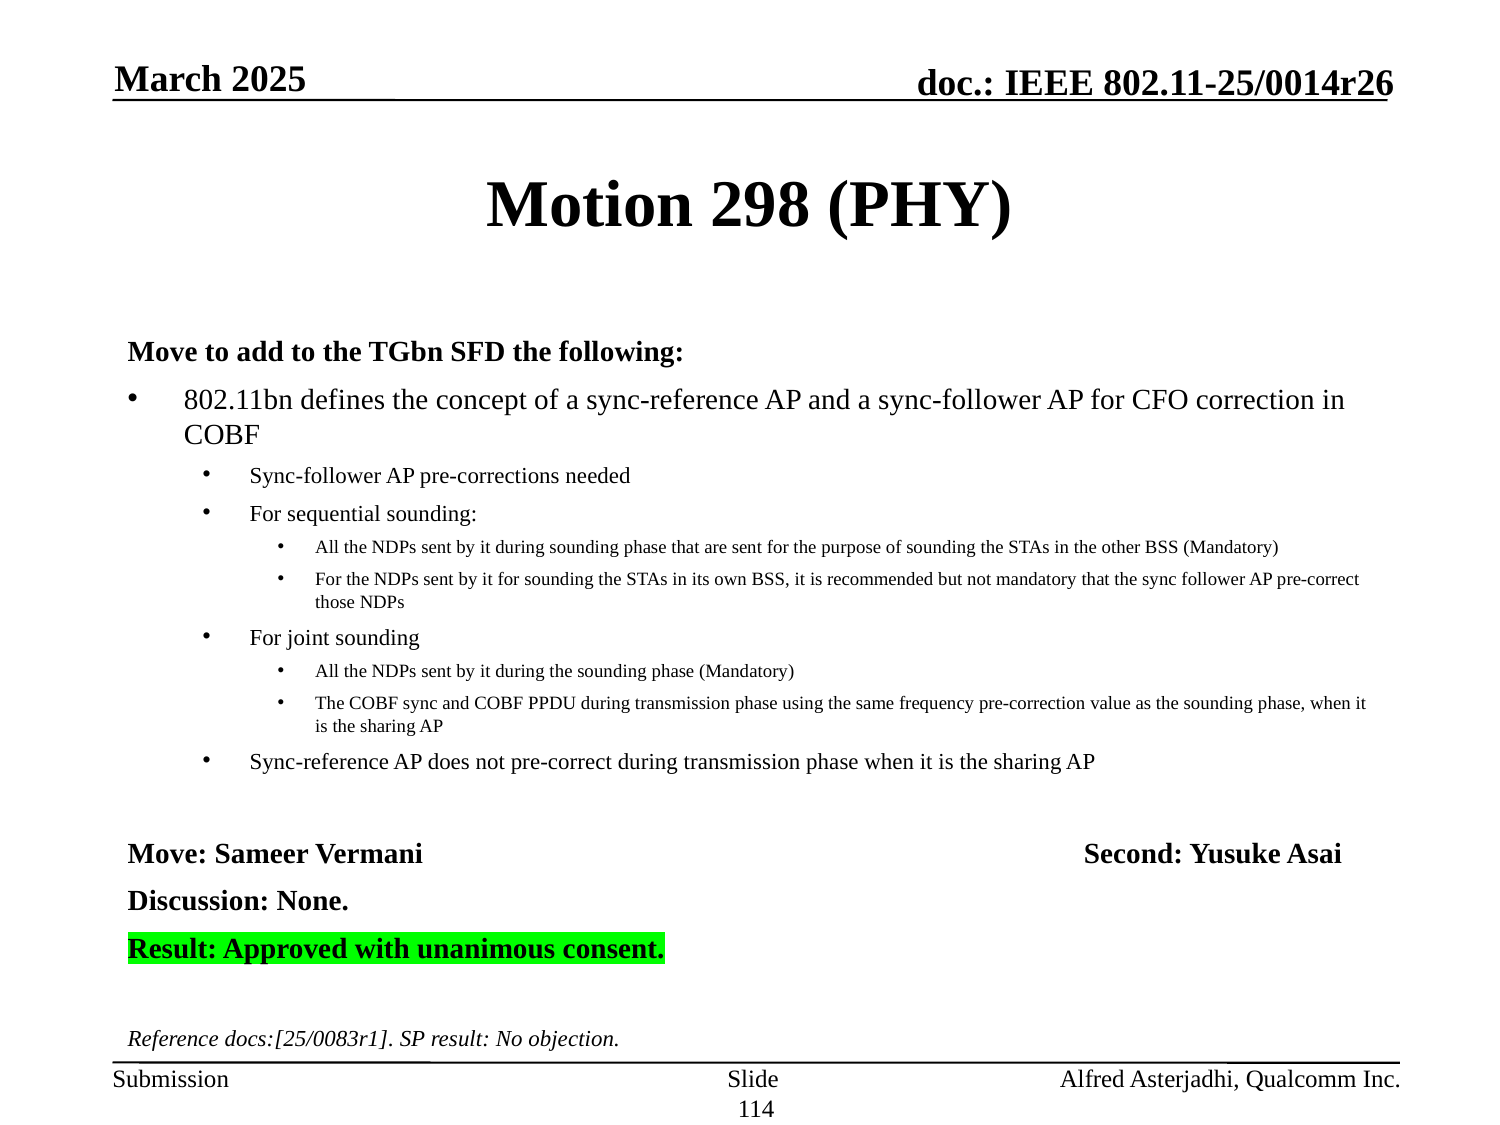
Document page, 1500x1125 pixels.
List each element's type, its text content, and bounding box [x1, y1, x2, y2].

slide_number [114, 54, 423, 100]
footer Alfred Asterjadhi, Qualcomm Inc. [878, 1061, 1402, 1093]
title Motion 298 (PHY) [112, 112, 1388, 288]
slide_number Slide 114 [712, 1061, 800, 1123]
list Move to add to the TGbn SFD the following: 802.11bn defines the concept of a sync-reference AP and a sync-follower AP for CFO correction in COBF Sync-follower AP pre-corrections needed For sequential sounding: All the NDPs sent by it during sounding phase that are sent for the purpose of sounding the STAs in the other BSS (Mandatory) For the NDPs sent by it for sounding the STAs in its own BSS, it is recommended but not mandatory that the sync follower AP pre-correct those NDPs For joint sounding All the NDPs sent by it during the sounding phase (Mandatory) The COBF sync and COBF PPDU during transmission phase using the same frequency pre-correction value as the sounding phase, when it is the sharing AP Sync-reference AP does not pre-correct during transmission phase when it is the sharing AP Move: Sameer Vermani Second: Yusuke Asai Discussion: None. Result: Approved with unanimous consent. Reference docs:[25/0083r1]. SP result: No objection. [112, 324, 1388, 1063]
